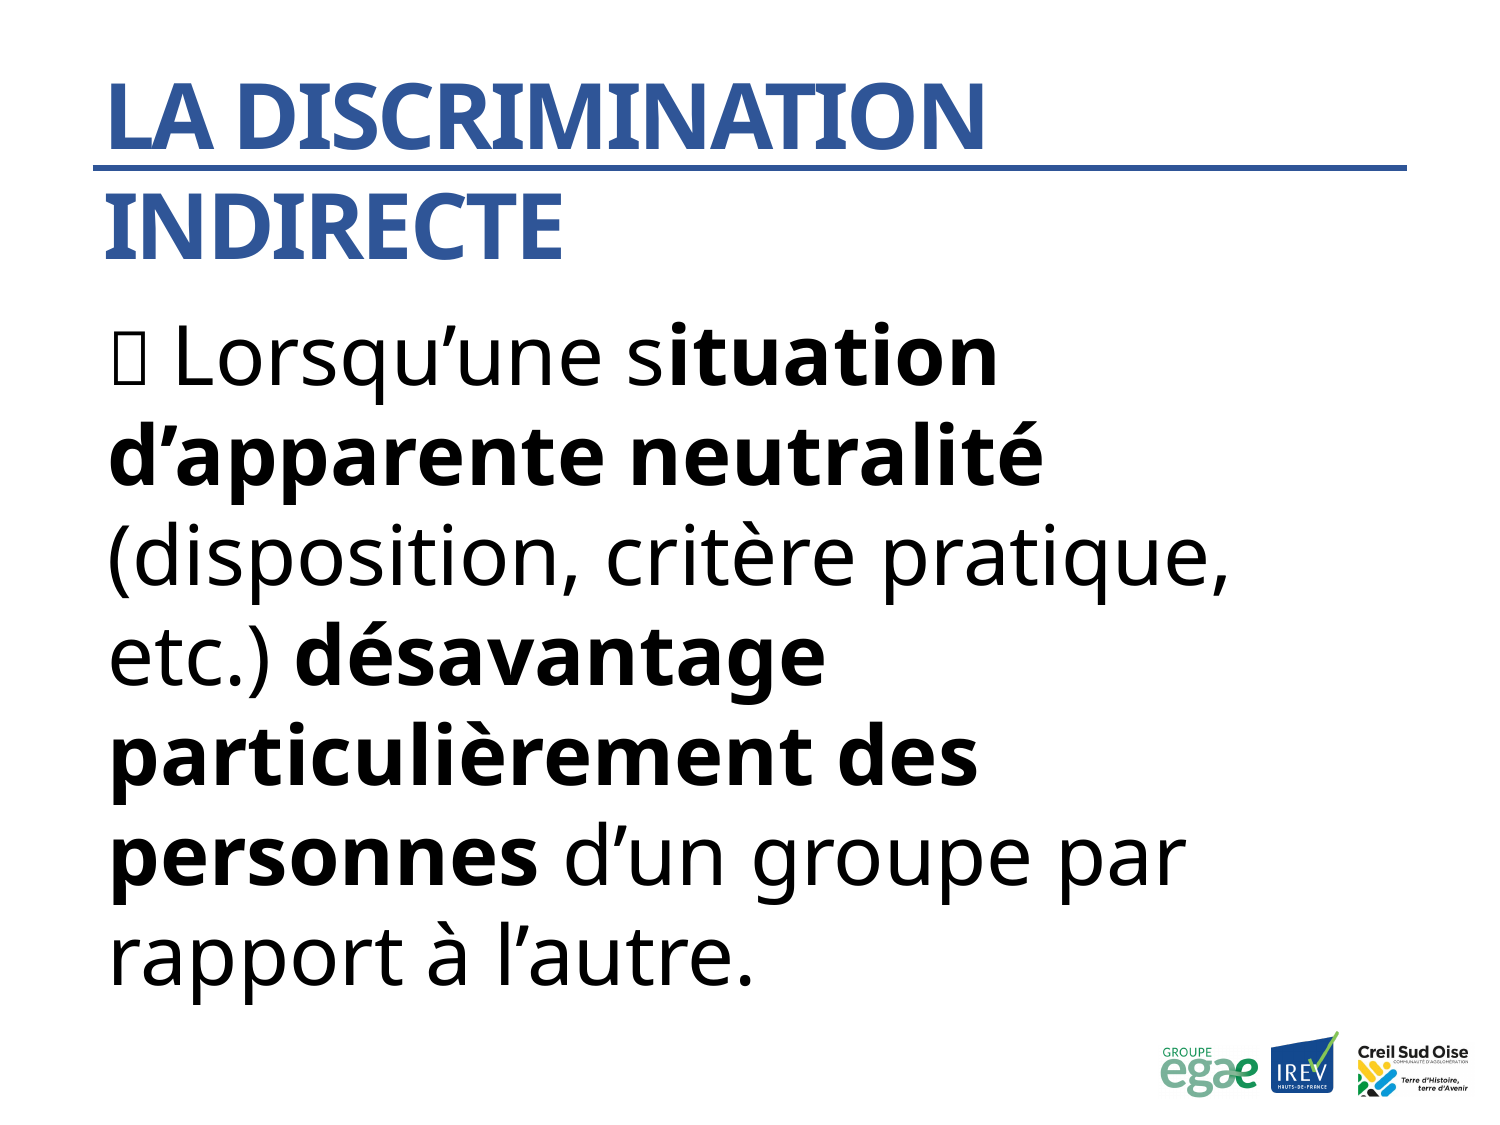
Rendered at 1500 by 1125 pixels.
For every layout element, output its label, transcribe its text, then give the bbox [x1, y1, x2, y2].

picture [1358, 1042, 1475, 1097]
text_box 📝 Lorsqu’une situation d’apparente neutralité (disposition, critère pratique, etc.) désavantage particulièrement des personnes d’un groupe par rapport à l’autre. [92, 294, 1430, 1010]
picture [1158, 1045, 1260, 1099]
text_box La discrimination indirecte [88, 50, 1214, 286]
picture [1271, 1031, 1339, 1093]
